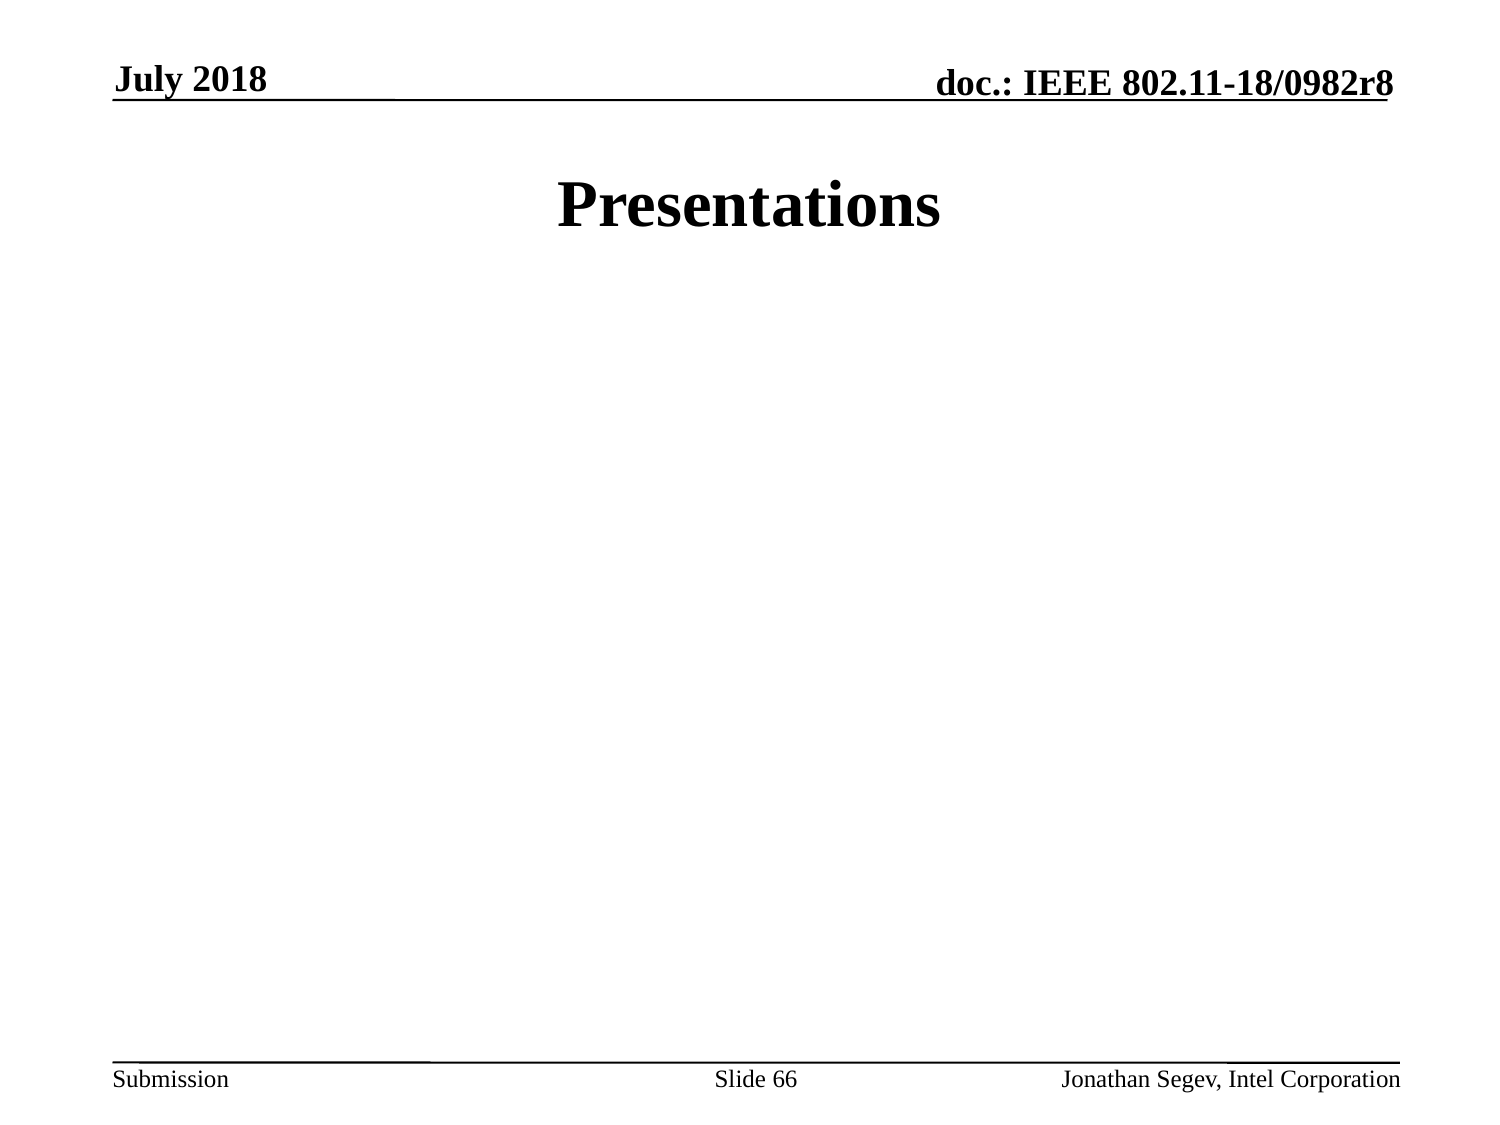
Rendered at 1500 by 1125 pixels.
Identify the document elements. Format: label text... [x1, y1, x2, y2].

footer Jonathan Segev, Intel Corporation [878, 1061, 1402, 1093]
slide_number Slide 66 [712, 1061, 800, 1123]
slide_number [114, 54, 423, 100]
title Presentations [112, 112, 1388, 288]
